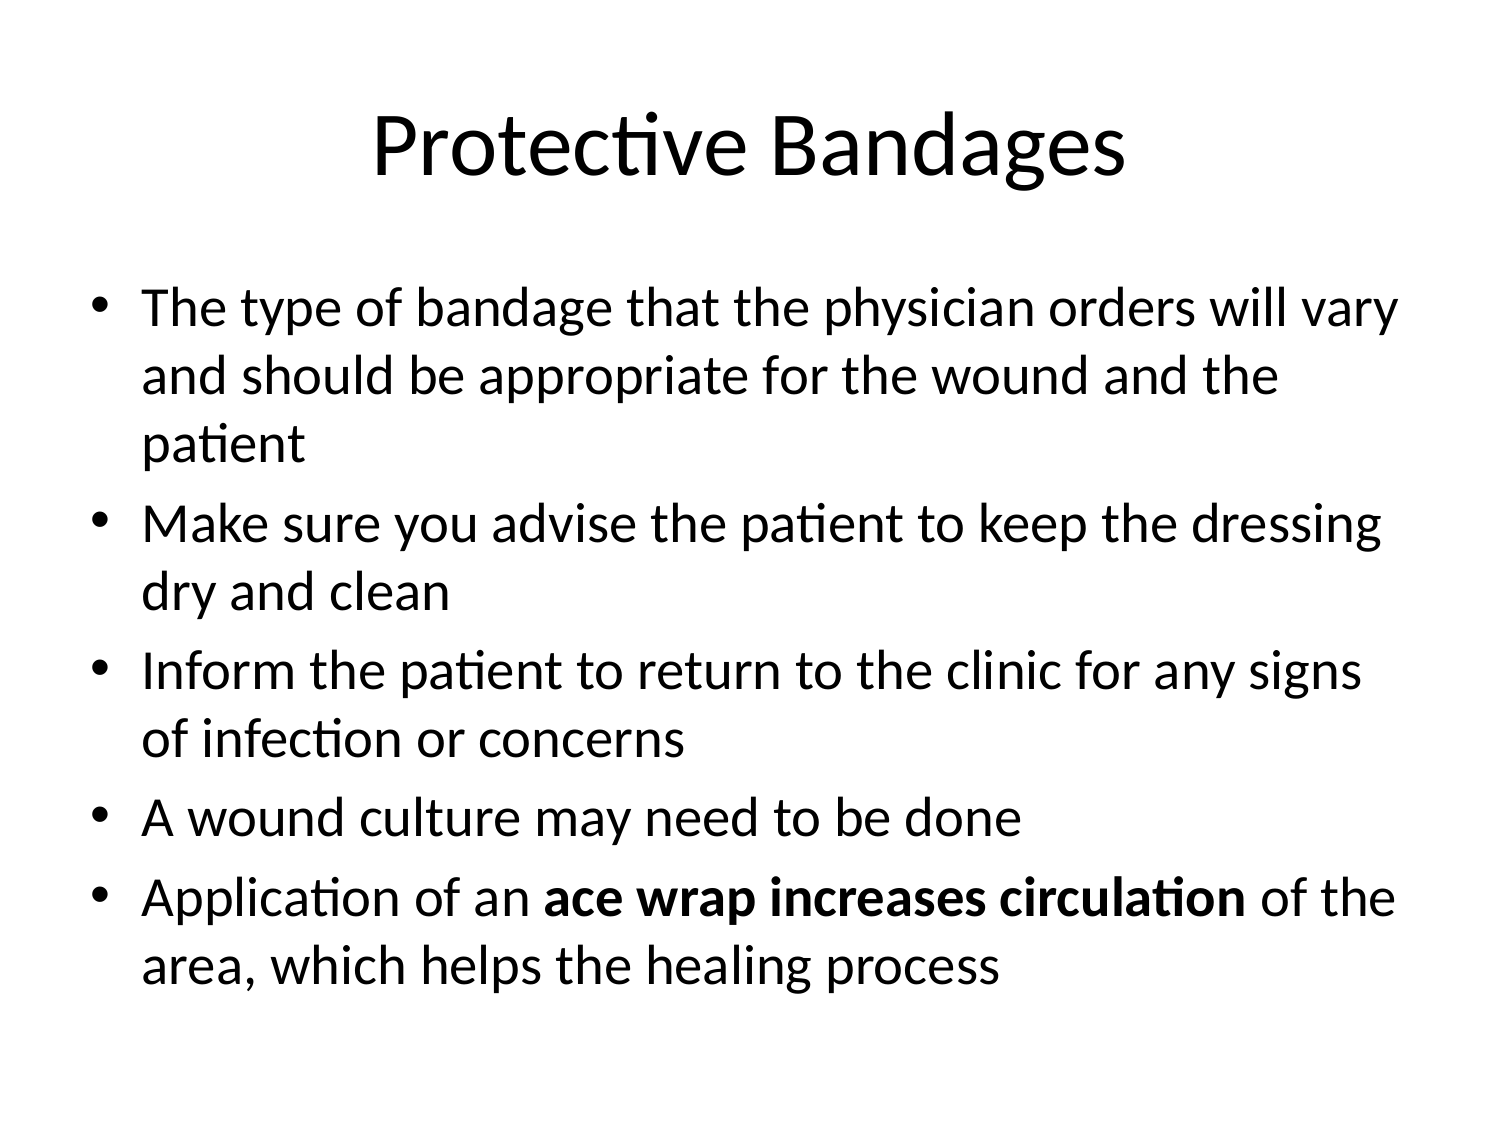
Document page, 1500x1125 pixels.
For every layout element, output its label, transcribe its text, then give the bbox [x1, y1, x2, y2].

list The type of bandage that the physician orders will vary and should be appropriate for the wound and the patient Make sure you advise the patient to keep the dressing dry and clean Inform the patient to return to the clinic for any signs of infection or concerns A wound culture may need to be done Application of an ace wrap increases circulation of the area, which helps the healing process [75, 262, 1425, 1005]
title Protective Bandages [75, 45, 1425, 233]
